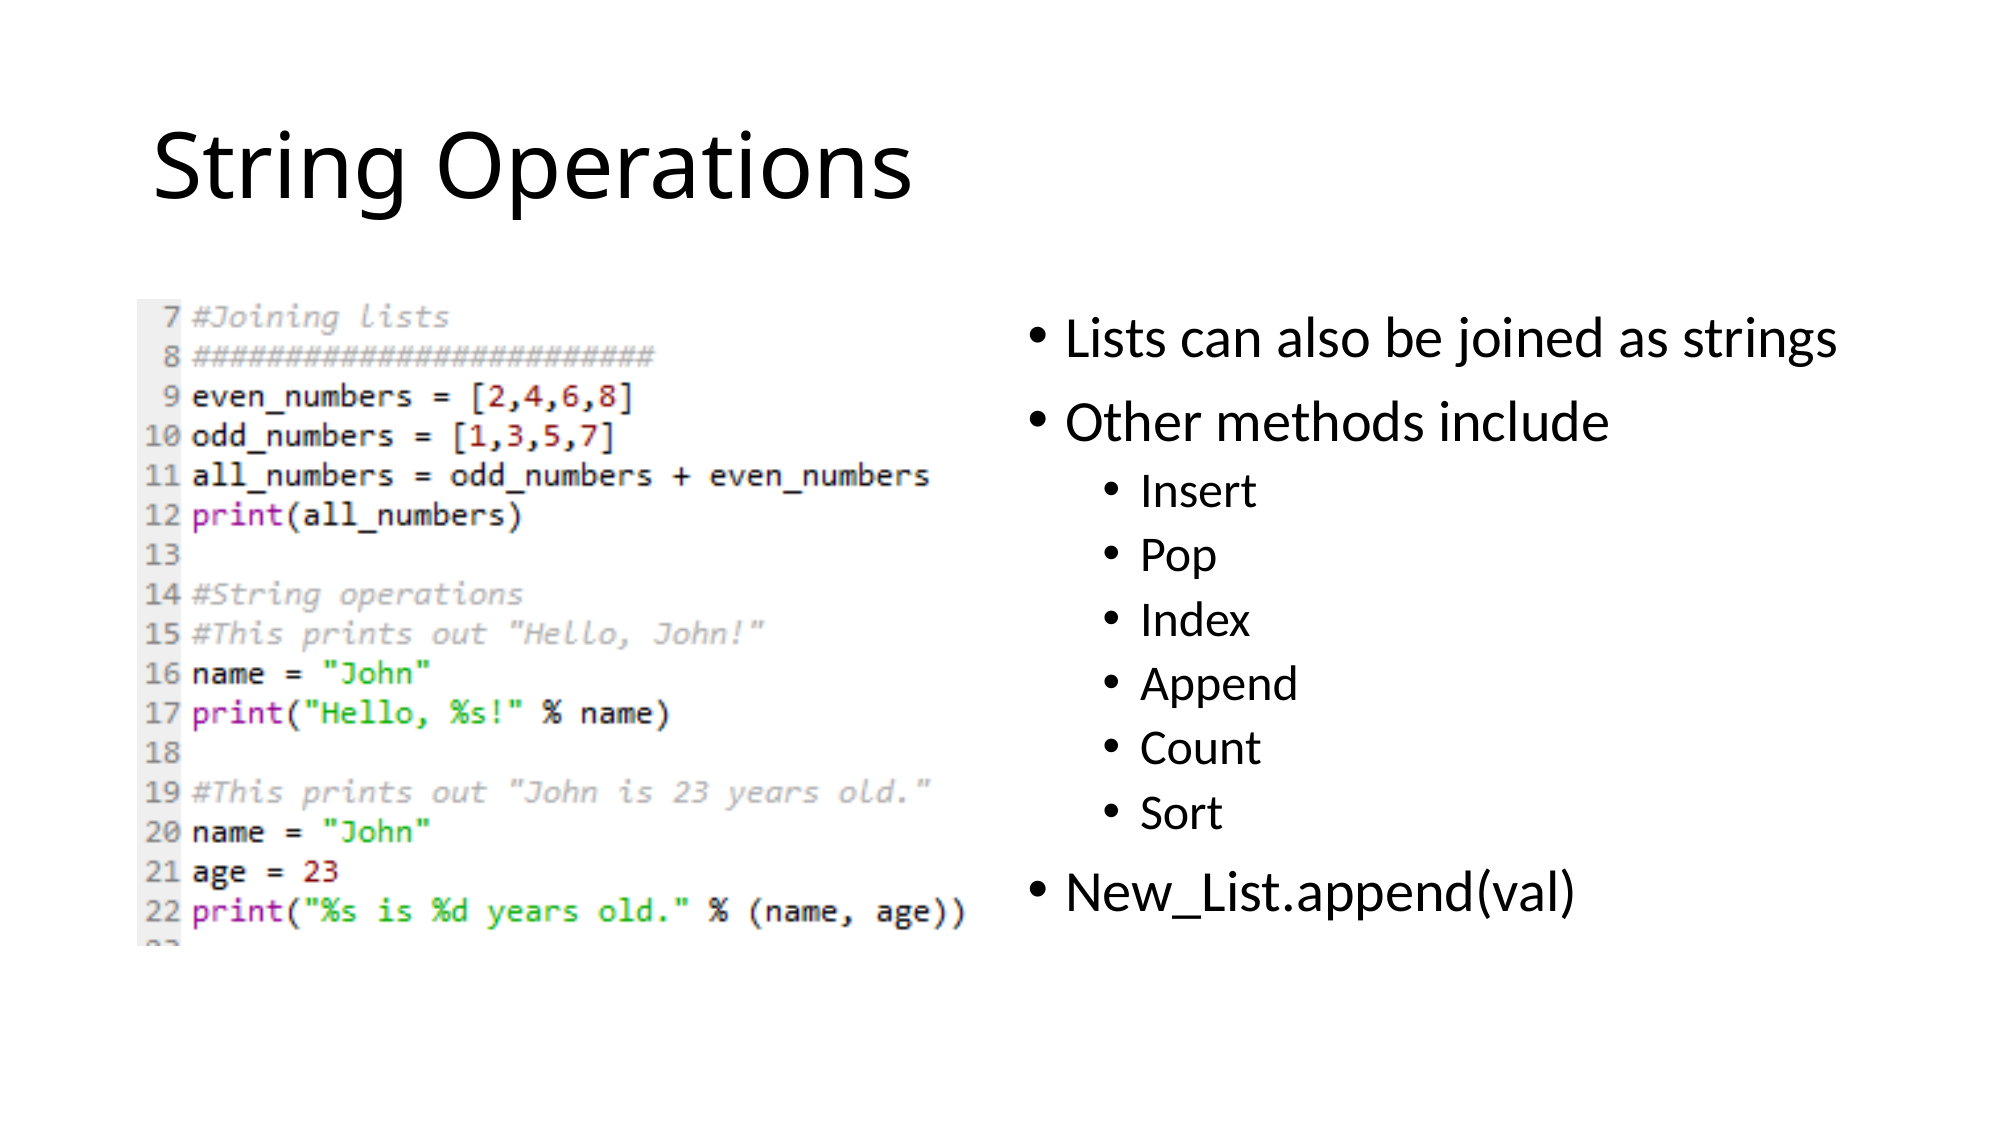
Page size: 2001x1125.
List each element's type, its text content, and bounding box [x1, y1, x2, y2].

list Lists can also be joined as strings Other methods include Insert Pop Index Append Count Sort New_List.append(val) [1012, 299, 1863, 1014]
title String Operations [137, 59, 1863, 278]
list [137, 299, 974, 946]
